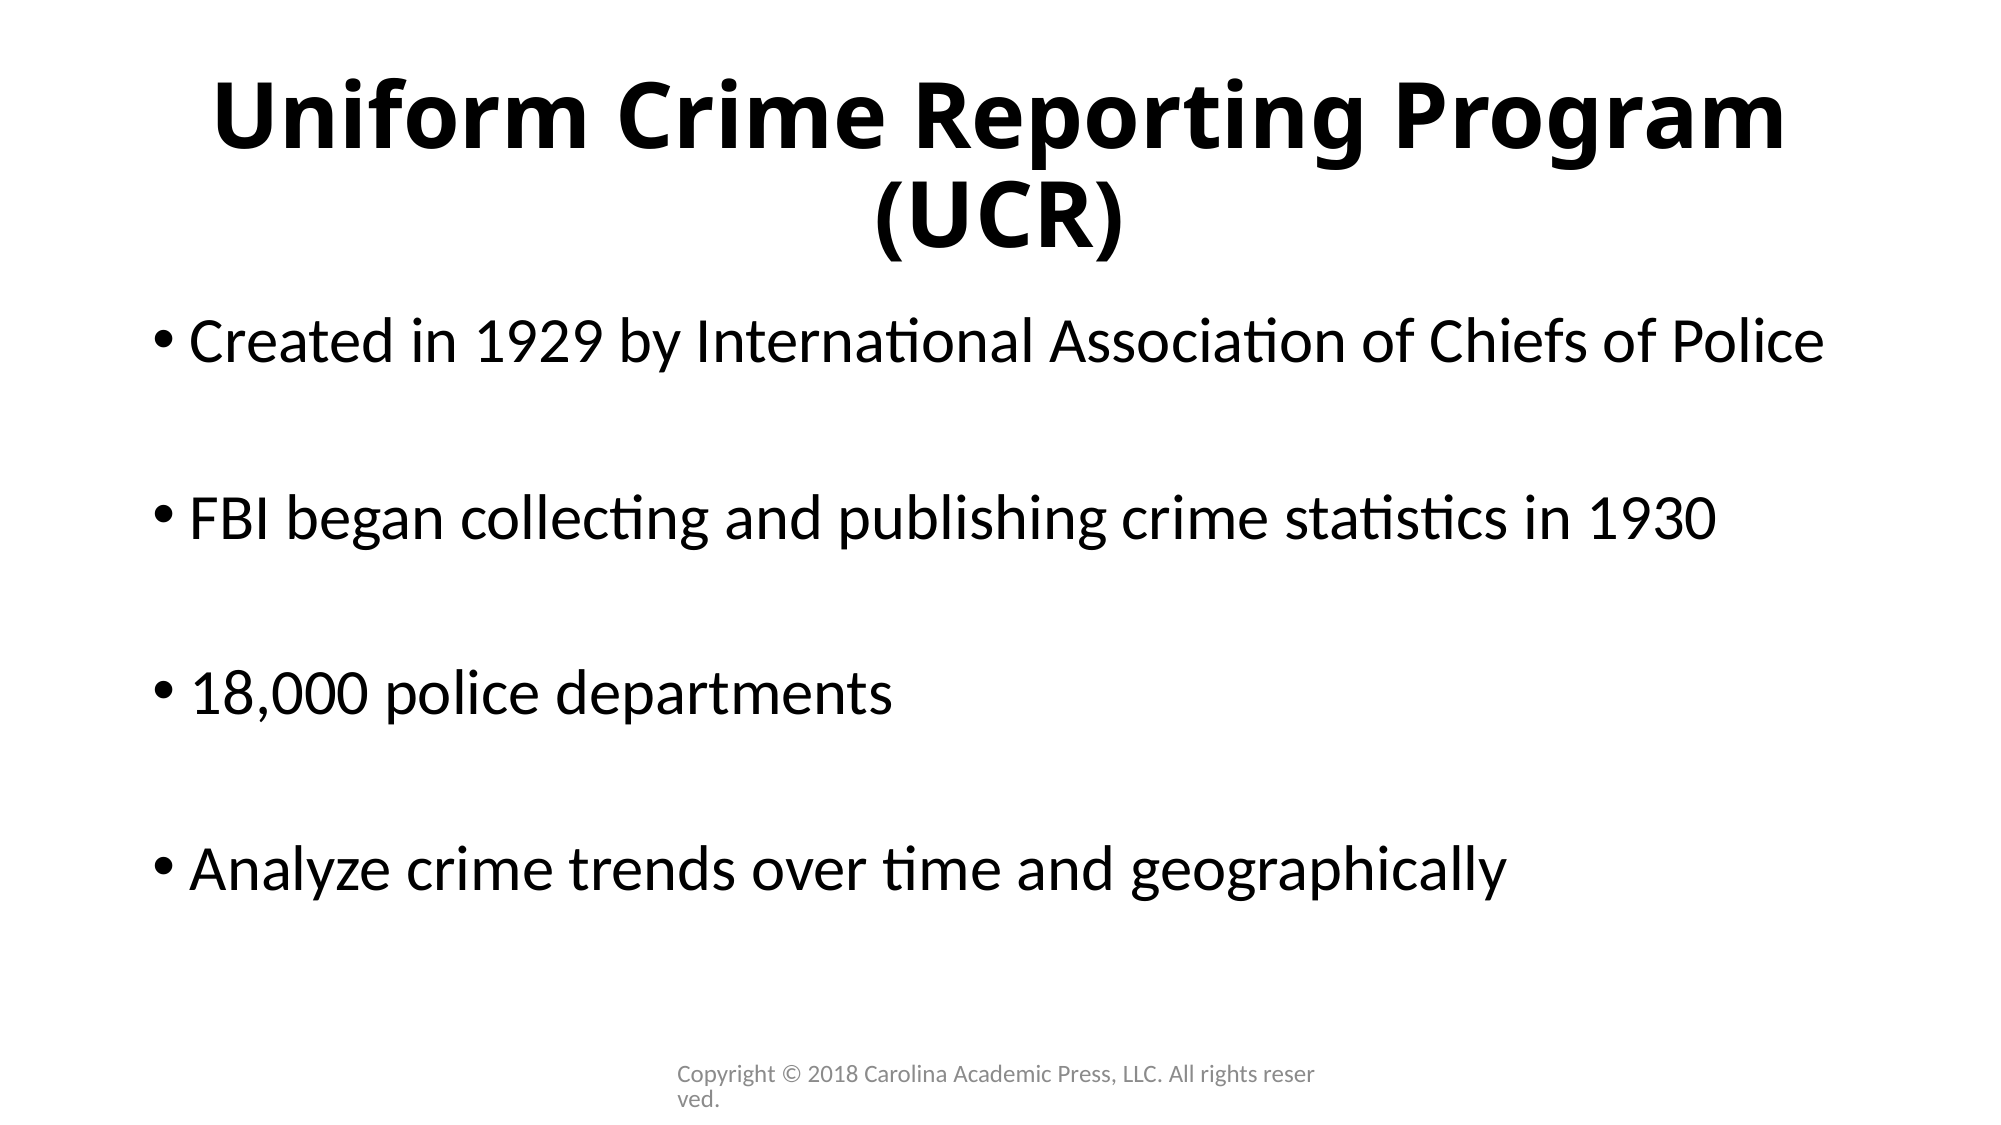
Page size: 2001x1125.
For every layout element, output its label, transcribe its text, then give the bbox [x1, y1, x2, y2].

footer Copyright © 2018 Carolina Academic Press, LLC. All rights reserved. [662, 1042, 1338, 1103]
title Uniform Crime Reporting Program (UCR) [137, 59, 1863, 278]
list Created in 1929 by International Association of Chiefs of Police FBI began collecting and publishing crime statistics in 1930 18,000 police departments Analyze crime trends over time and geographically [137, 299, 1863, 1014]
